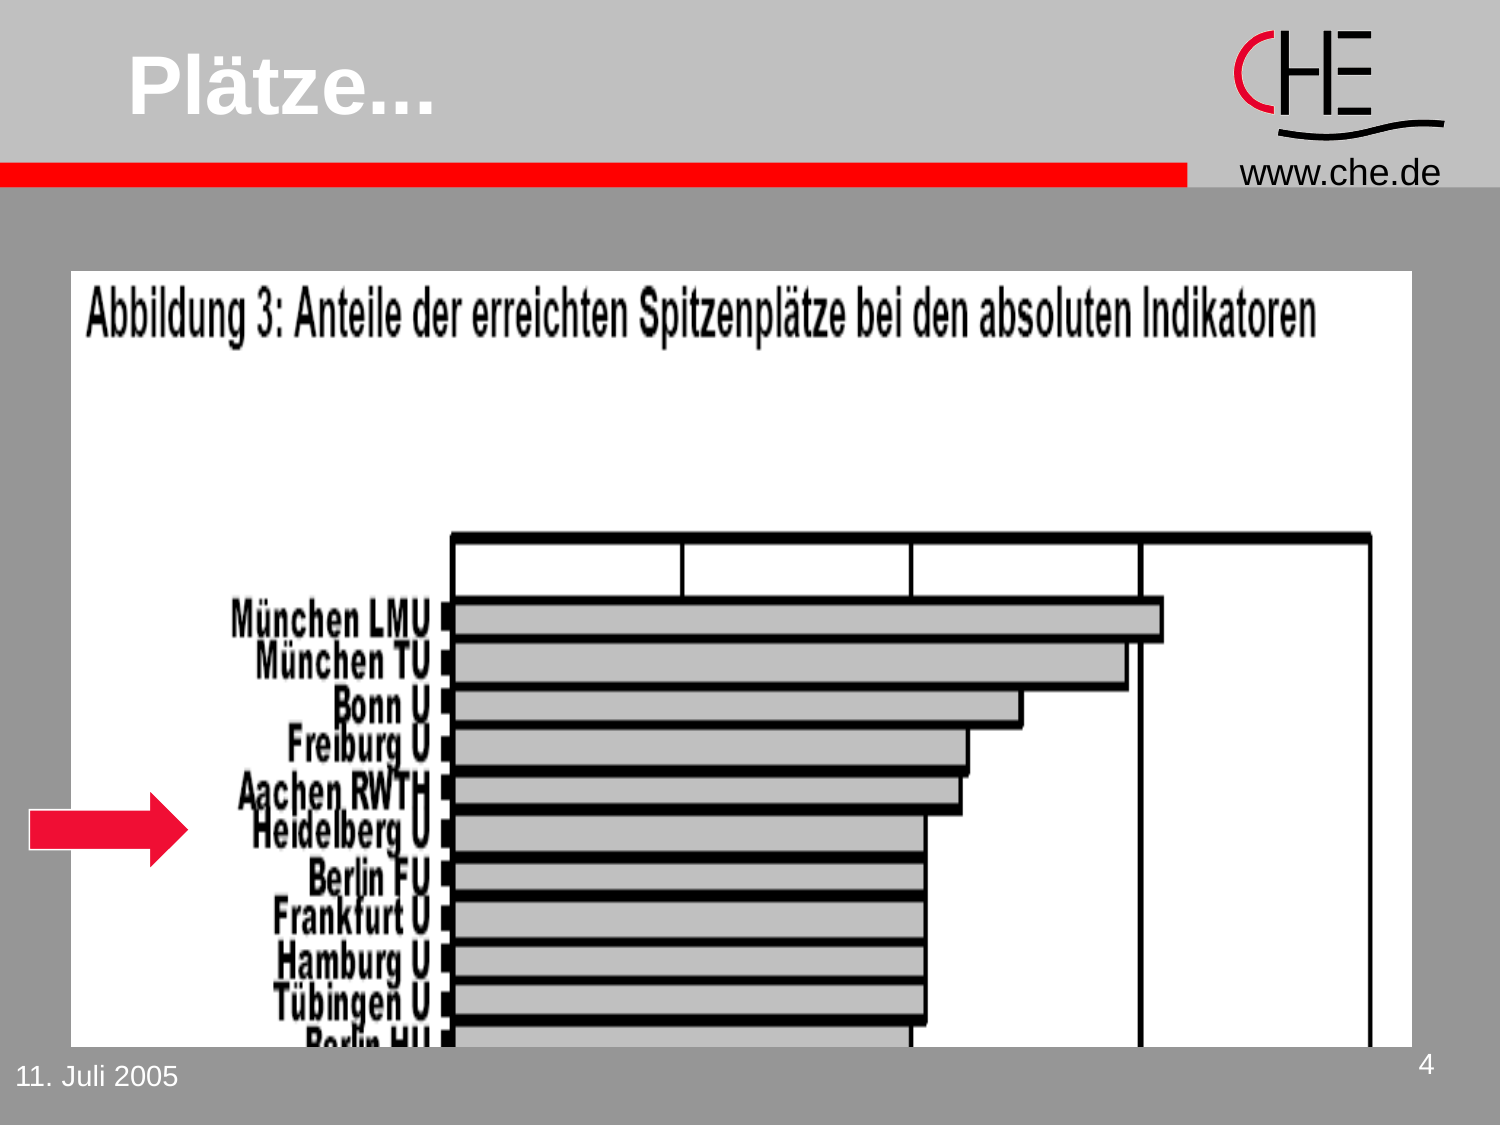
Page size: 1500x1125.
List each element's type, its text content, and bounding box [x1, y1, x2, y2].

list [71, 271, 1412, 1047]
title Plätze... [112, 0, 1213, 163]
picture [1233, 27, 1446, 143]
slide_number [0, 1050, 384, 1125]
slide_number 4 [1362, 1037, 1450, 1100]
text_box [29, 809, 71, 850]
